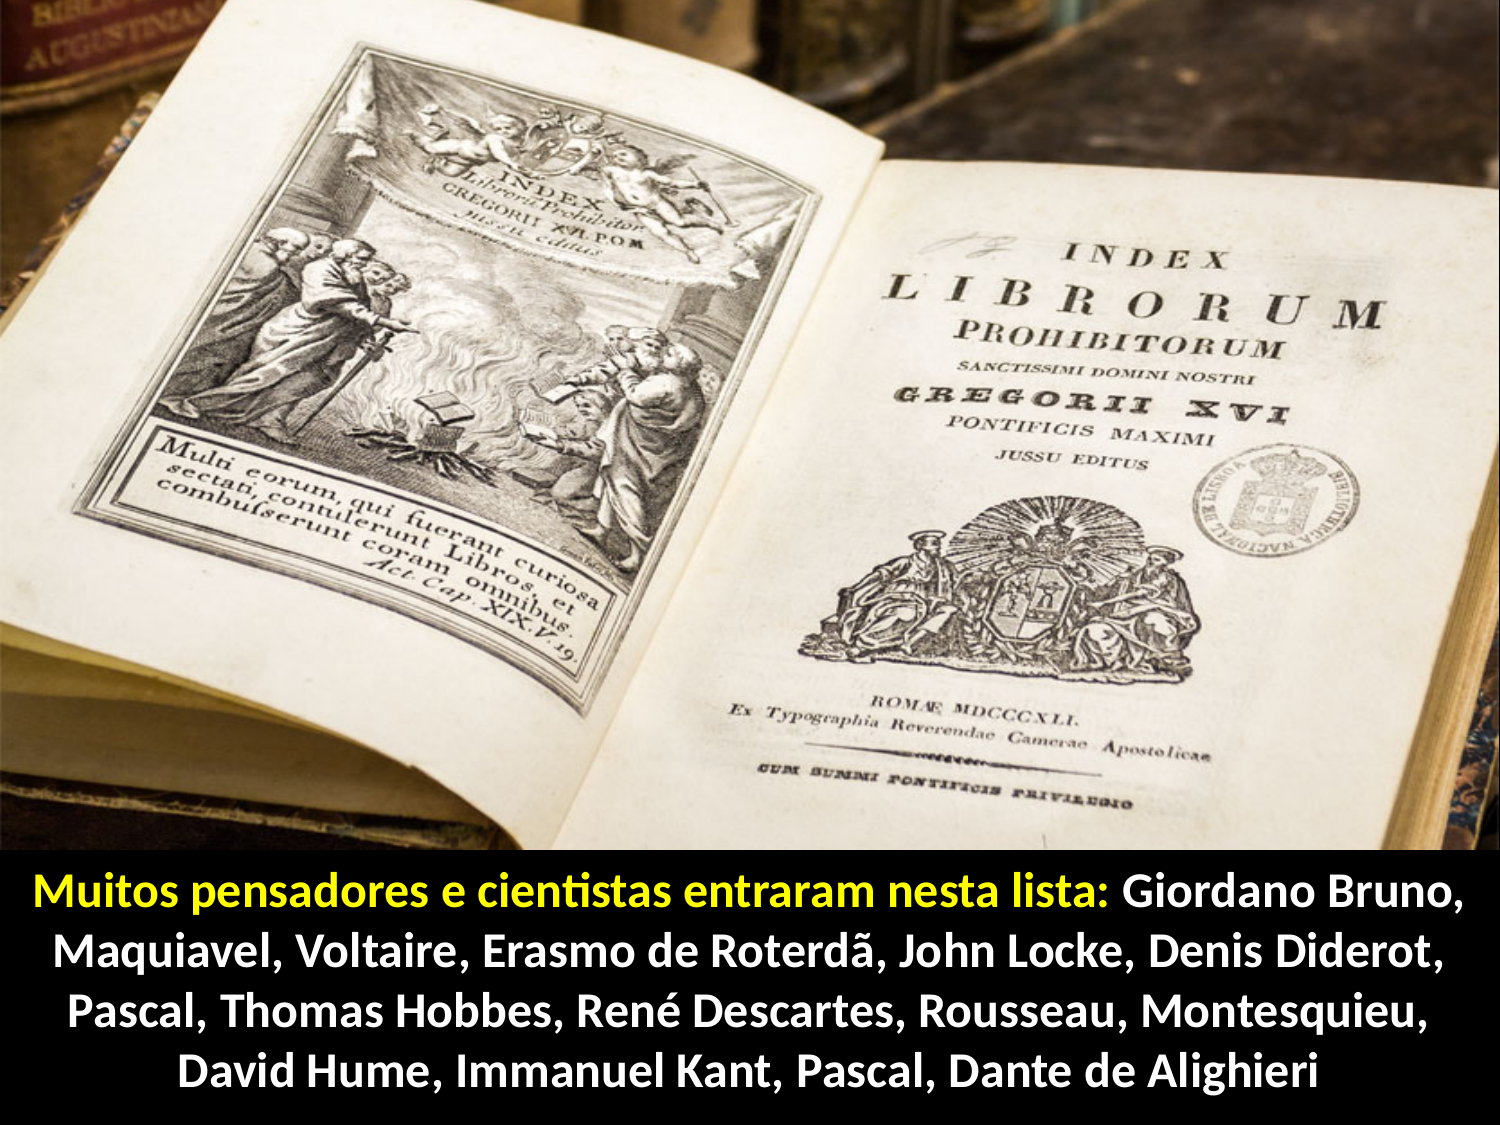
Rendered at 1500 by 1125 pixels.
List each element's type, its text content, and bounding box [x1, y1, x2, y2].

picture [0, 0, 1499, 851]
text_box Muitos pensadores e cientistas entraram nesta lista: Giordano Bruno, Maquiavel, Voltaire, Erasmo de Roterdã, John Locke, Denis Diderot, Pascal, Thomas Hobbes, René Descartes, Rousseau, Montesquieu, David Hume, Immanuel Kant, Pascal, Dante de Alighieri [0, 858, 1499, 1105]
